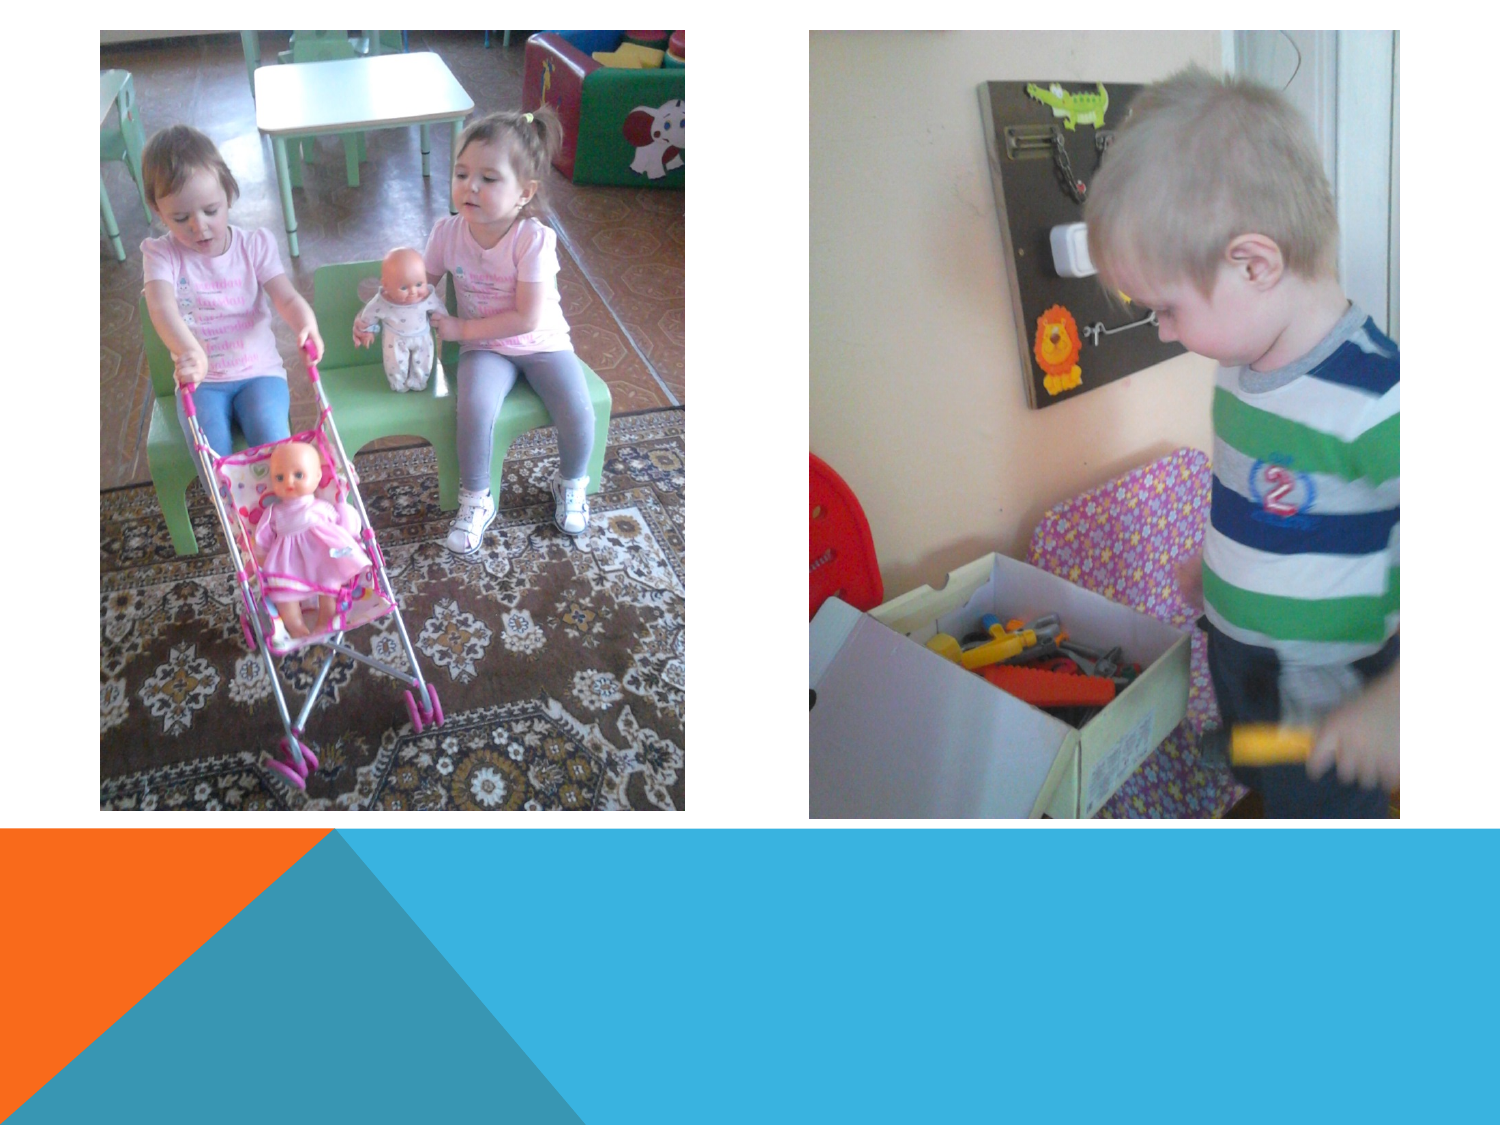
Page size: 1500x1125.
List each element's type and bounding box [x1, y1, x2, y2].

picture [100, 30, 686, 811]
picture [808, 30, 1400, 819]
